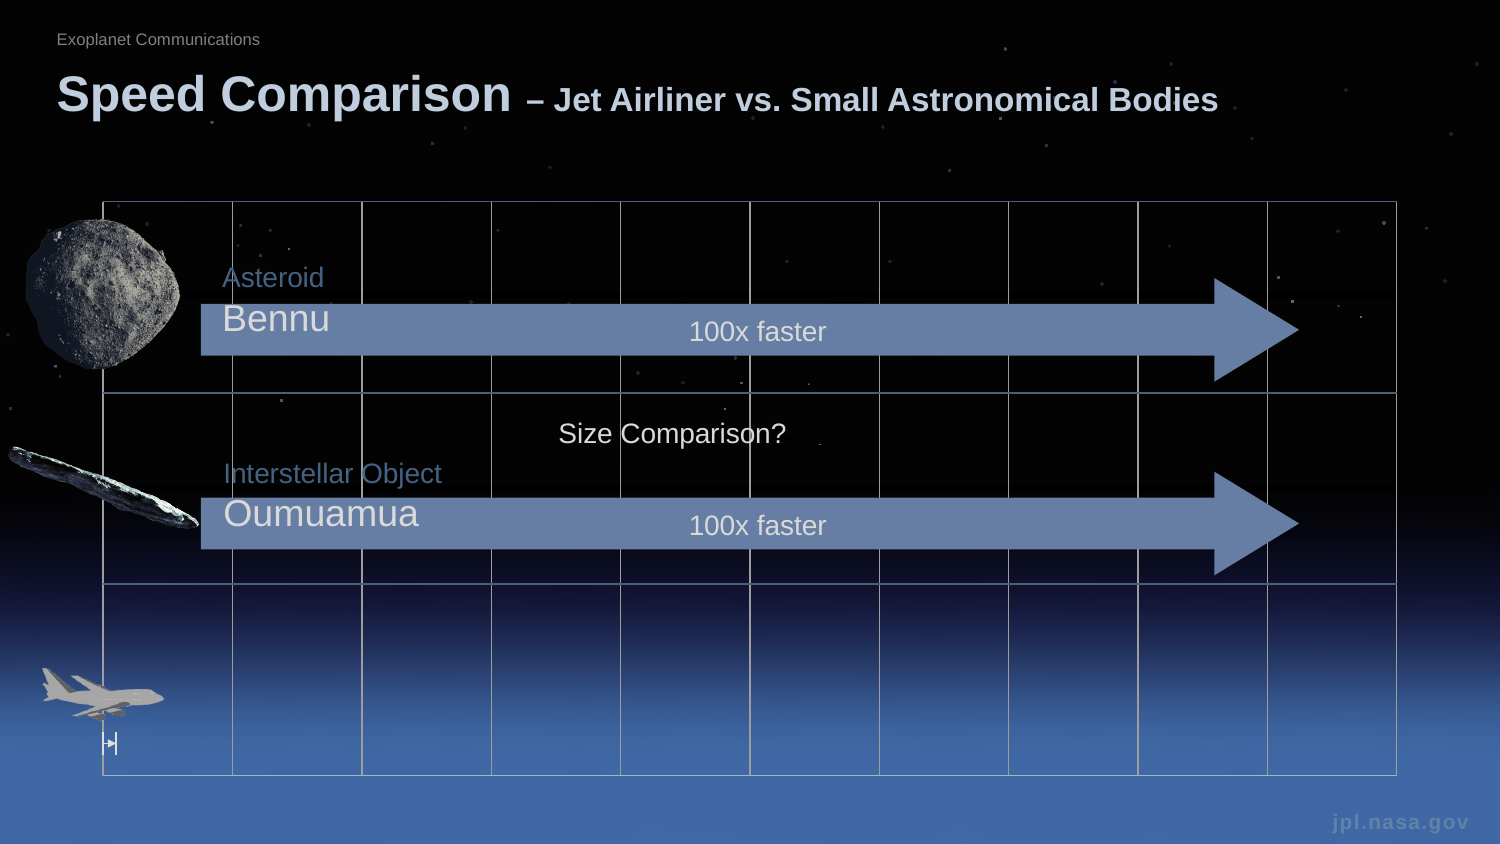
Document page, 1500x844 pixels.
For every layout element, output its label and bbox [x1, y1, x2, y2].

picture [0, 0, 1500, 844]
text_box [102, 201, 1397, 776]
